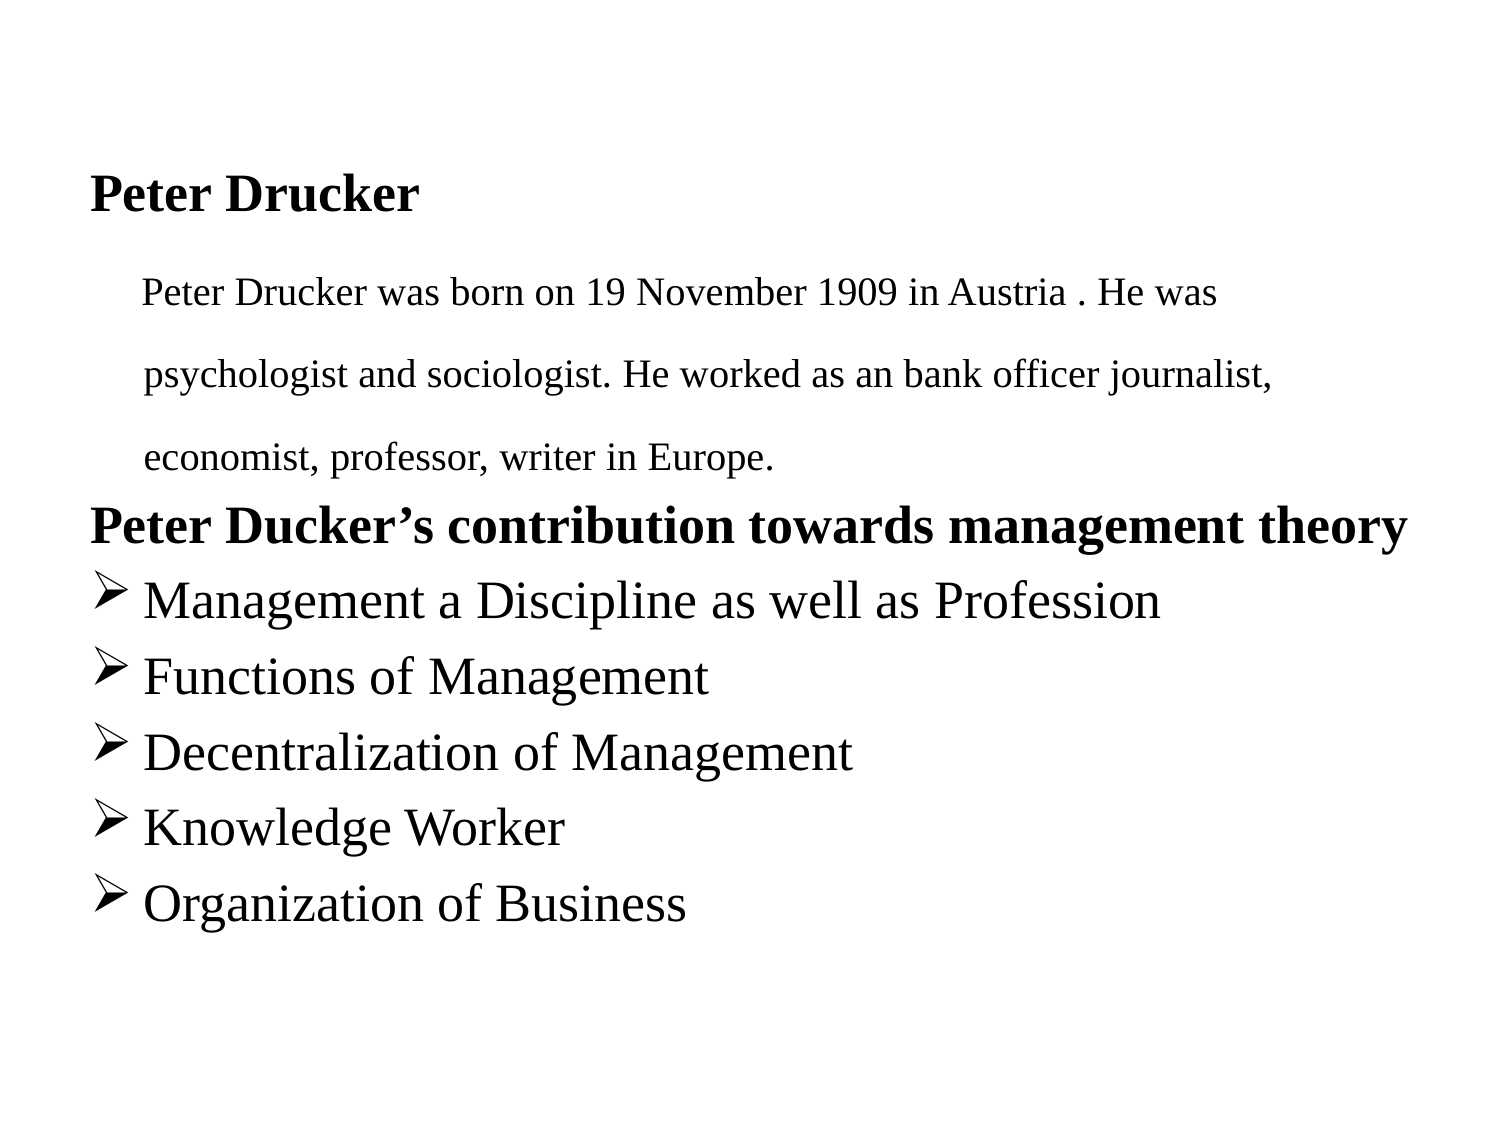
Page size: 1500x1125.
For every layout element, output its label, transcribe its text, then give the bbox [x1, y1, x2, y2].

list Peter Drucker Peter Drucker was born on 19 November 1909 in Austria . He was psychologist and sociologist. He worked as an bank officer journalist, economist, professor, writer in Europe. Peter Ducker’s contribution towards management theory Management a Discipline as well as Profession Functions of Management Decentralization of Management Knowledge Worker Organization of Business [75, 149, 1425, 950]
